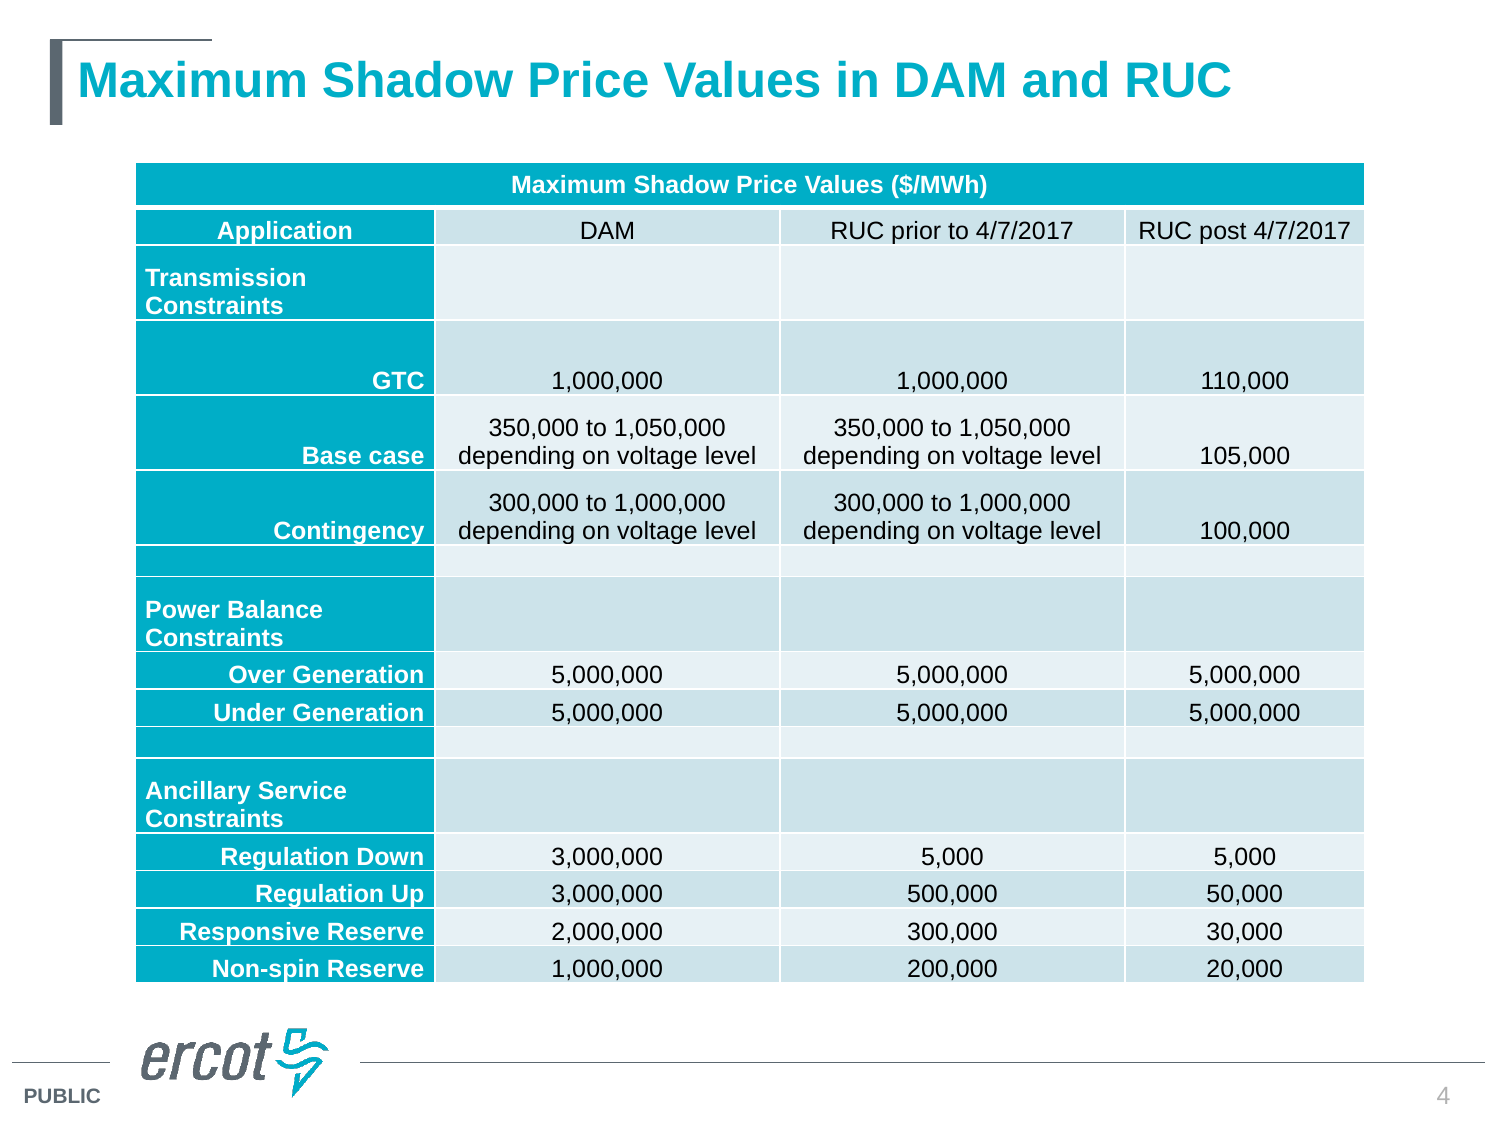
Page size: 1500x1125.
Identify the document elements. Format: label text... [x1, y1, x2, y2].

table_cell Responsive Reserve [136, 909, 434, 945]
table_cell 5,000,000 [436, 652, 779, 688]
table_cell 105,000 [1126, 396, 1364, 469]
table_cell [1126, 577, 1364, 651]
table_cell Power Balance Constraints [136, 577, 434, 651]
table_cell [781, 759, 1124, 832]
table_cell Application [136, 210, 434, 244]
table_cell 300,000 to 1,000,000 depending on voltage level [436, 471, 779, 544]
table_cell 5,000,000 [781, 690, 1124, 726]
table_cell 5,000 [781, 834, 1124, 870]
table_cell [136, 546, 434, 576]
table_cell 300,000 to 1,000,000 depending on voltage level [781, 471, 1124, 544]
table_cell 30,000 [1126, 909, 1364, 945]
picture [137, 1024, 332, 1100]
table_cell 1,000,000 [781, 321, 1124, 394]
table_cell 5,000,000 [436, 690, 779, 726]
table_cell 300,000 [781, 909, 1124, 945]
table_cell Over Generation [136, 652, 434, 688]
table_cell [436, 246, 779, 319]
table_cell [436, 759, 779, 832]
table_cell RUC prior to 4/7/2017 [781, 210, 1124, 244]
table_cell RUC post 4/7/2017 [1126, 210, 1364, 244]
table_cell [781, 546, 1124, 576]
table_cell 200,000 [781, 946, 1124, 982]
table_cell [1126, 246, 1364, 319]
table_cell Contingency [136, 471, 434, 544]
table_header Maximum Shadow Price Values ($/MWh) [136, 163, 1364, 205]
table_cell 5,000,000 [1126, 690, 1364, 726]
table_cell 50,000 [1126, 871, 1364, 907]
table_cell [436, 546, 779, 576]
table_cell GTC [136, 321, 434, 394]
table_cell Regulation Up [136, 871, 434, 907]
table_cell [136, 727, 434, 757]
table_cell [781, 577, 1124, 651]
table_cell Under Generation [136, 690, 434, 726]
table_cell 2,000,000 [436, 909, 779, 945]
table_cell 1,000,000 [436, 946, 779, 982]
table_cell [781, 246, 1124, 319]
title Maximum Shadow Price Values in DAM and RUC [62, 39, 1450, 125]
table_cell 1,000,000 [436, 321, 779, 394]
table_cell Non-spin Reserve [136, 946, 434, 982]
table_cell 3,000,000 [436, 834, 779, 870]
table_cell 20,000 [1126, 946, 1364, 982]
table_cell 350,000 to 1,050,000 depending on voltage level [781, 396, 1124, 469]
table_cell [436, 577, 779, 651]
table_cell 3,000,000 [436, 871, 779, 907]
table_cell [781, 727, 1124, 757]
slide_number 4 [1400, 1076, 1488, 1113]
table_cell 5,000 [1126, 834, 1364, 870]
table_cell 350,000 to 1,050,000 depending on voltage level [436, 396, 779, 469]
table_cell 100,000 [1126, 471, 1364, 544]
table_cell 500,000 [781, 871, 1124, 907]
table_cell 5,000,000 [781, 652, 1124, 688]
table_cell [1126, 727, 1364, 757]
table_cell Base case [136, 396, 434, 469]
table_cell Ancillary Service Constraints [136, 759, 434, 832]
table_cell 110,000 [1126, 321, 1364, 394]
table_cell [436, 727, 779, 757]
table_cell 5,000,000 [1126, 652, 1364, 688]
table_cell Transmission Constraints [136, 246, 434, 319]
table_cell [1126, 759, 1364, 832]
table_cell Regulation Down [136, 834, 434, 870]
table_cell [1126, 546, 1364, 576]
table_cell DAM [436, 210, 779, 244]
